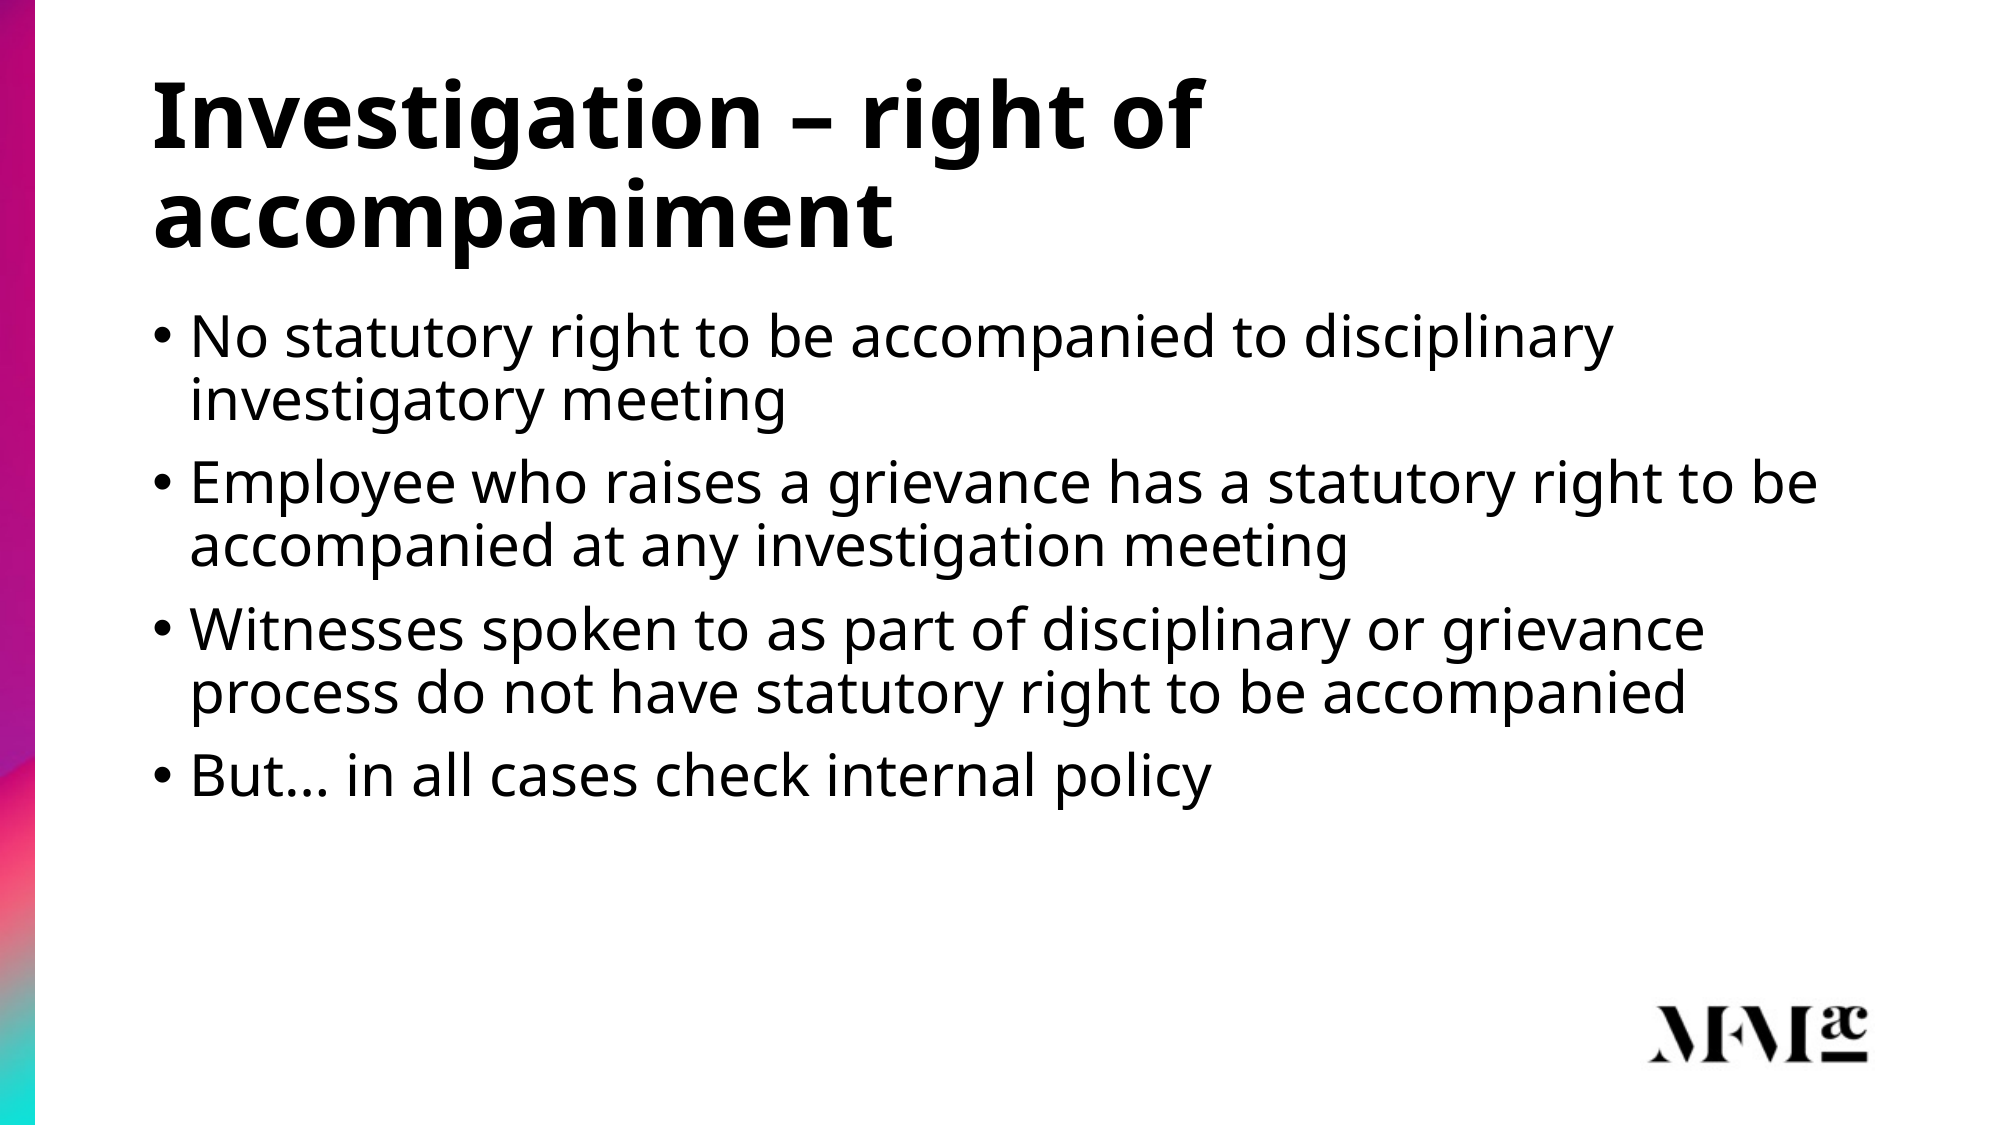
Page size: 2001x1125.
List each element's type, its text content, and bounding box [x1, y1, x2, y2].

picture [1640, 997, 1875, 1071]
picture [0, 0, 35, 1125]
list No statutory right to be accompanied to disciplinary investigatory meeting Employee who raises a grievance has a statutory right to be accompanied at any investigation meeting Witnesses spoken to as part of disciplinary or grievance process do not have statutory right to be accompanied But… in all cases check internal policy [137, 299, 1863, 966]
title Investigation – right of accompaniment [137, 59, 1863, 278]
